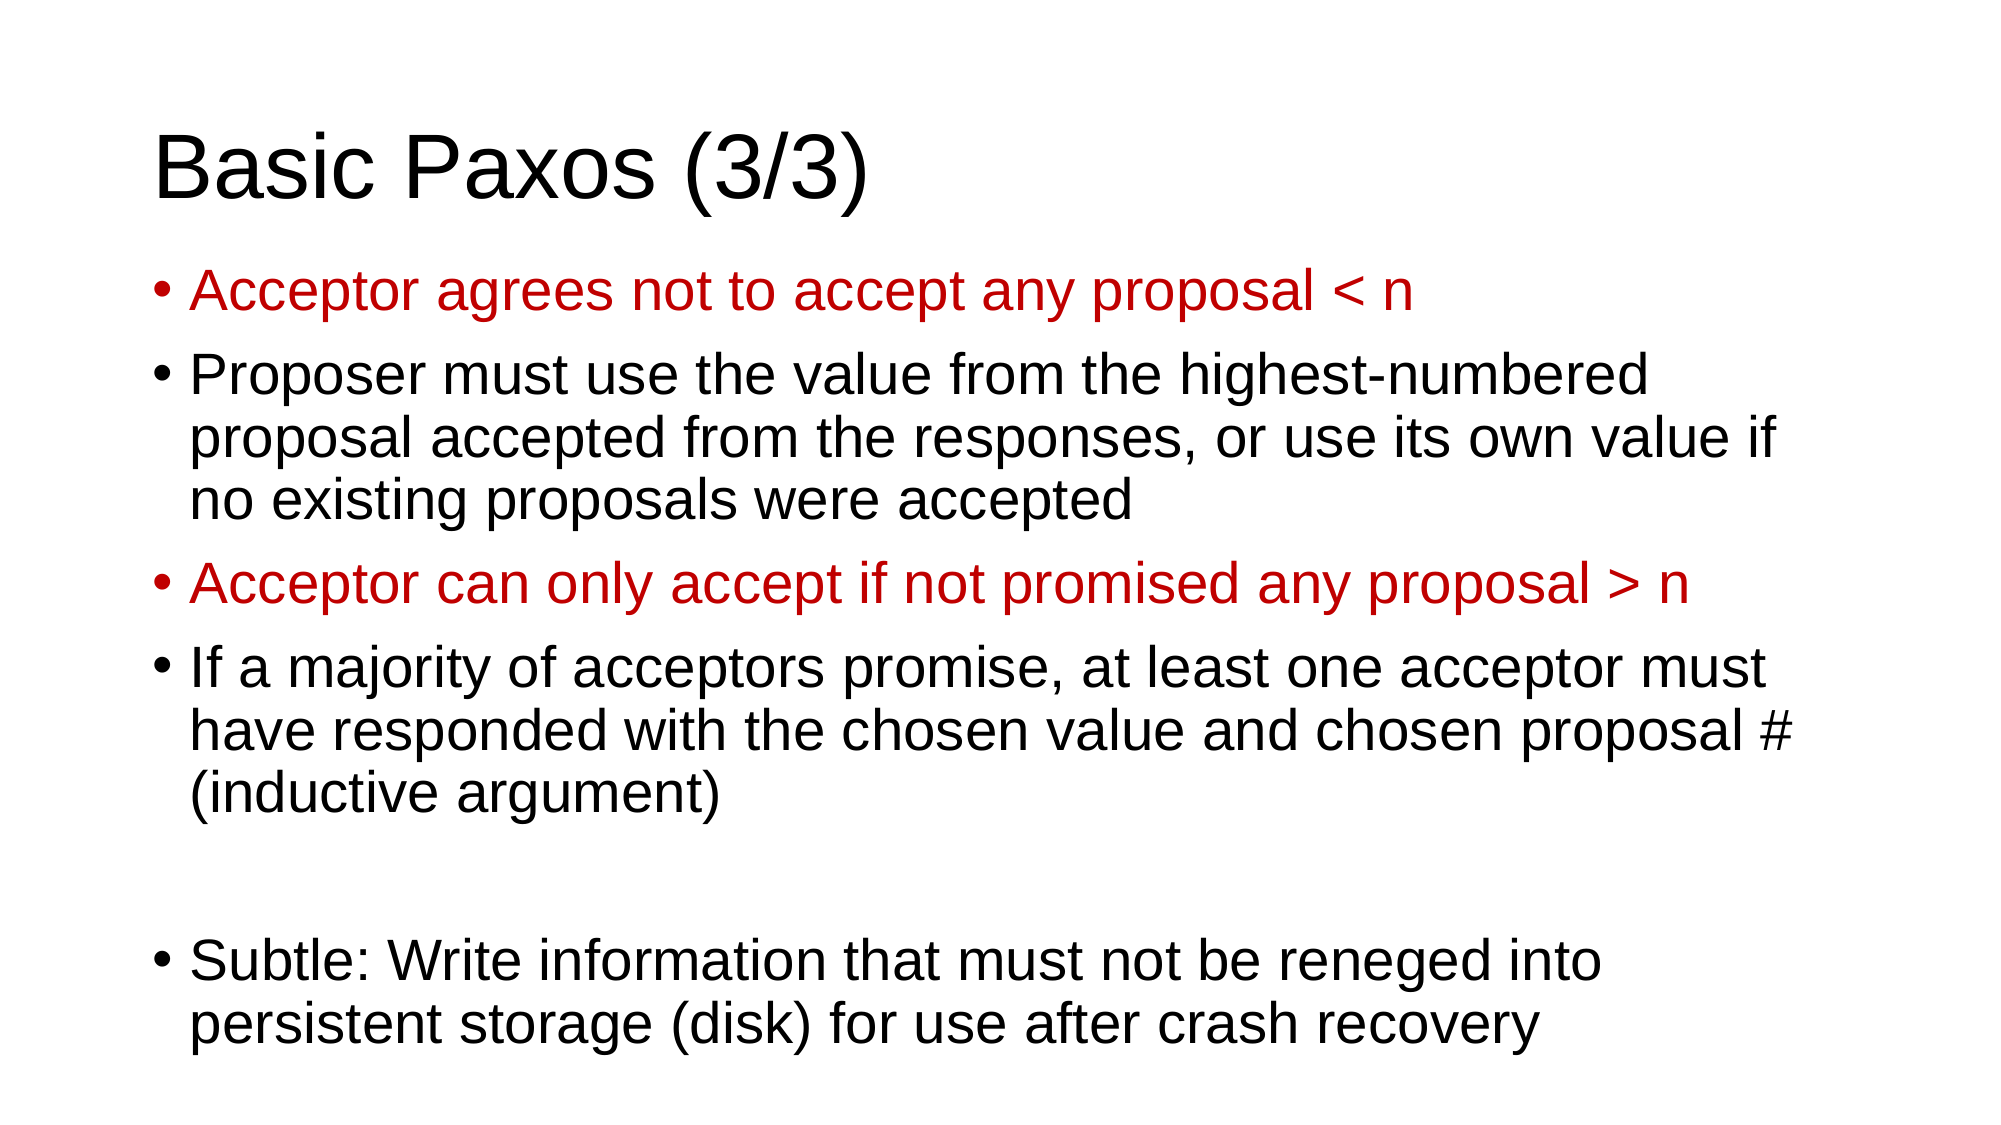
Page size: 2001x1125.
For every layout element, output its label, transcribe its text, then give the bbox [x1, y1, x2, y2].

list Acceptor agrees not to accept any proposal < n Proposer must use the value from the highest-numbered proposal accepted from the responses, or use its own value if no existing proposals were accepted Acceptor can only accept if not promised any proposal > n If a majority of acceptors promise, at least one acceptor must have responded with the chosen value and chosen proposal # (inductive argument) Subtle: Write information that must not be reneged into persistent storage (disk) for use after crash recovery [137, 252, 1863, 1111]
title Basic Paxos (3/3) [137, 59, 1863, 252]
